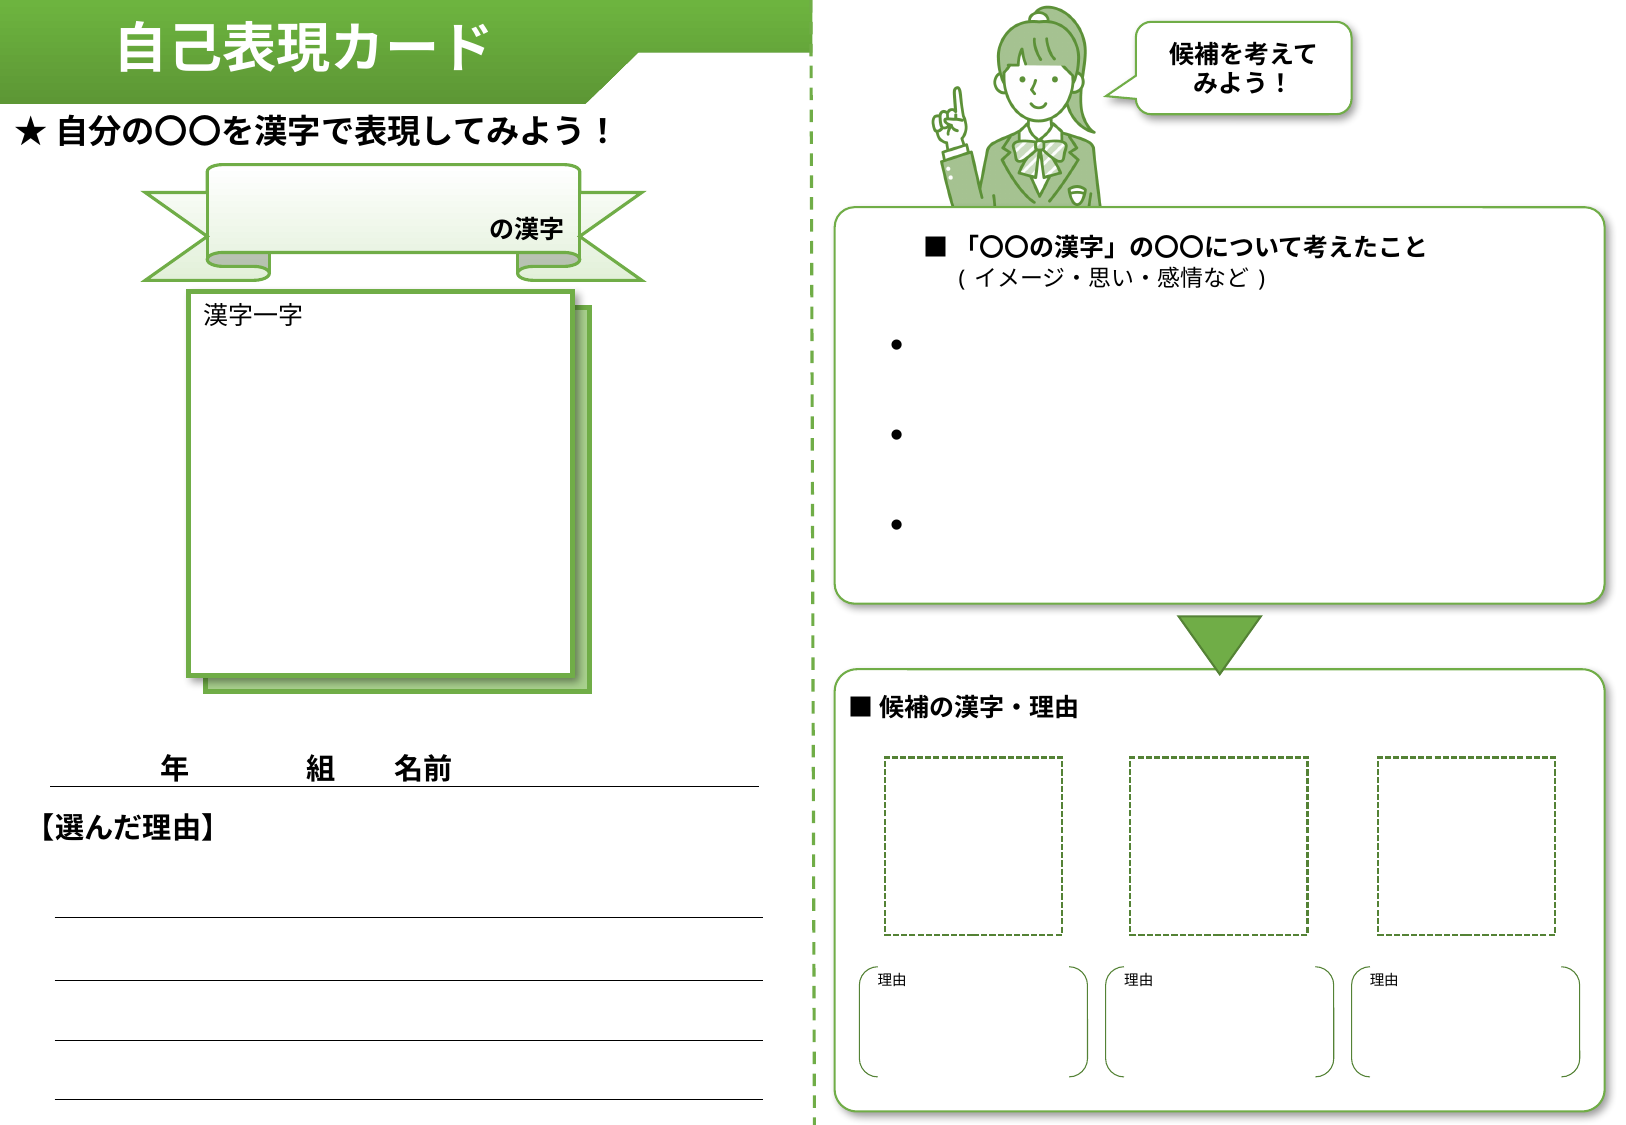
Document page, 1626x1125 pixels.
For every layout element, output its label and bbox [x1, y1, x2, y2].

text_box [0, 0, 1625, 1125]
text_box [834, 207, 1605, 604]
text_box [834, 669, 1605, 1112]
text_box [11, 742, 764, 1100]
text_box [145, 164, 642, 692]
text_box [924, 0, 1352, 207]
